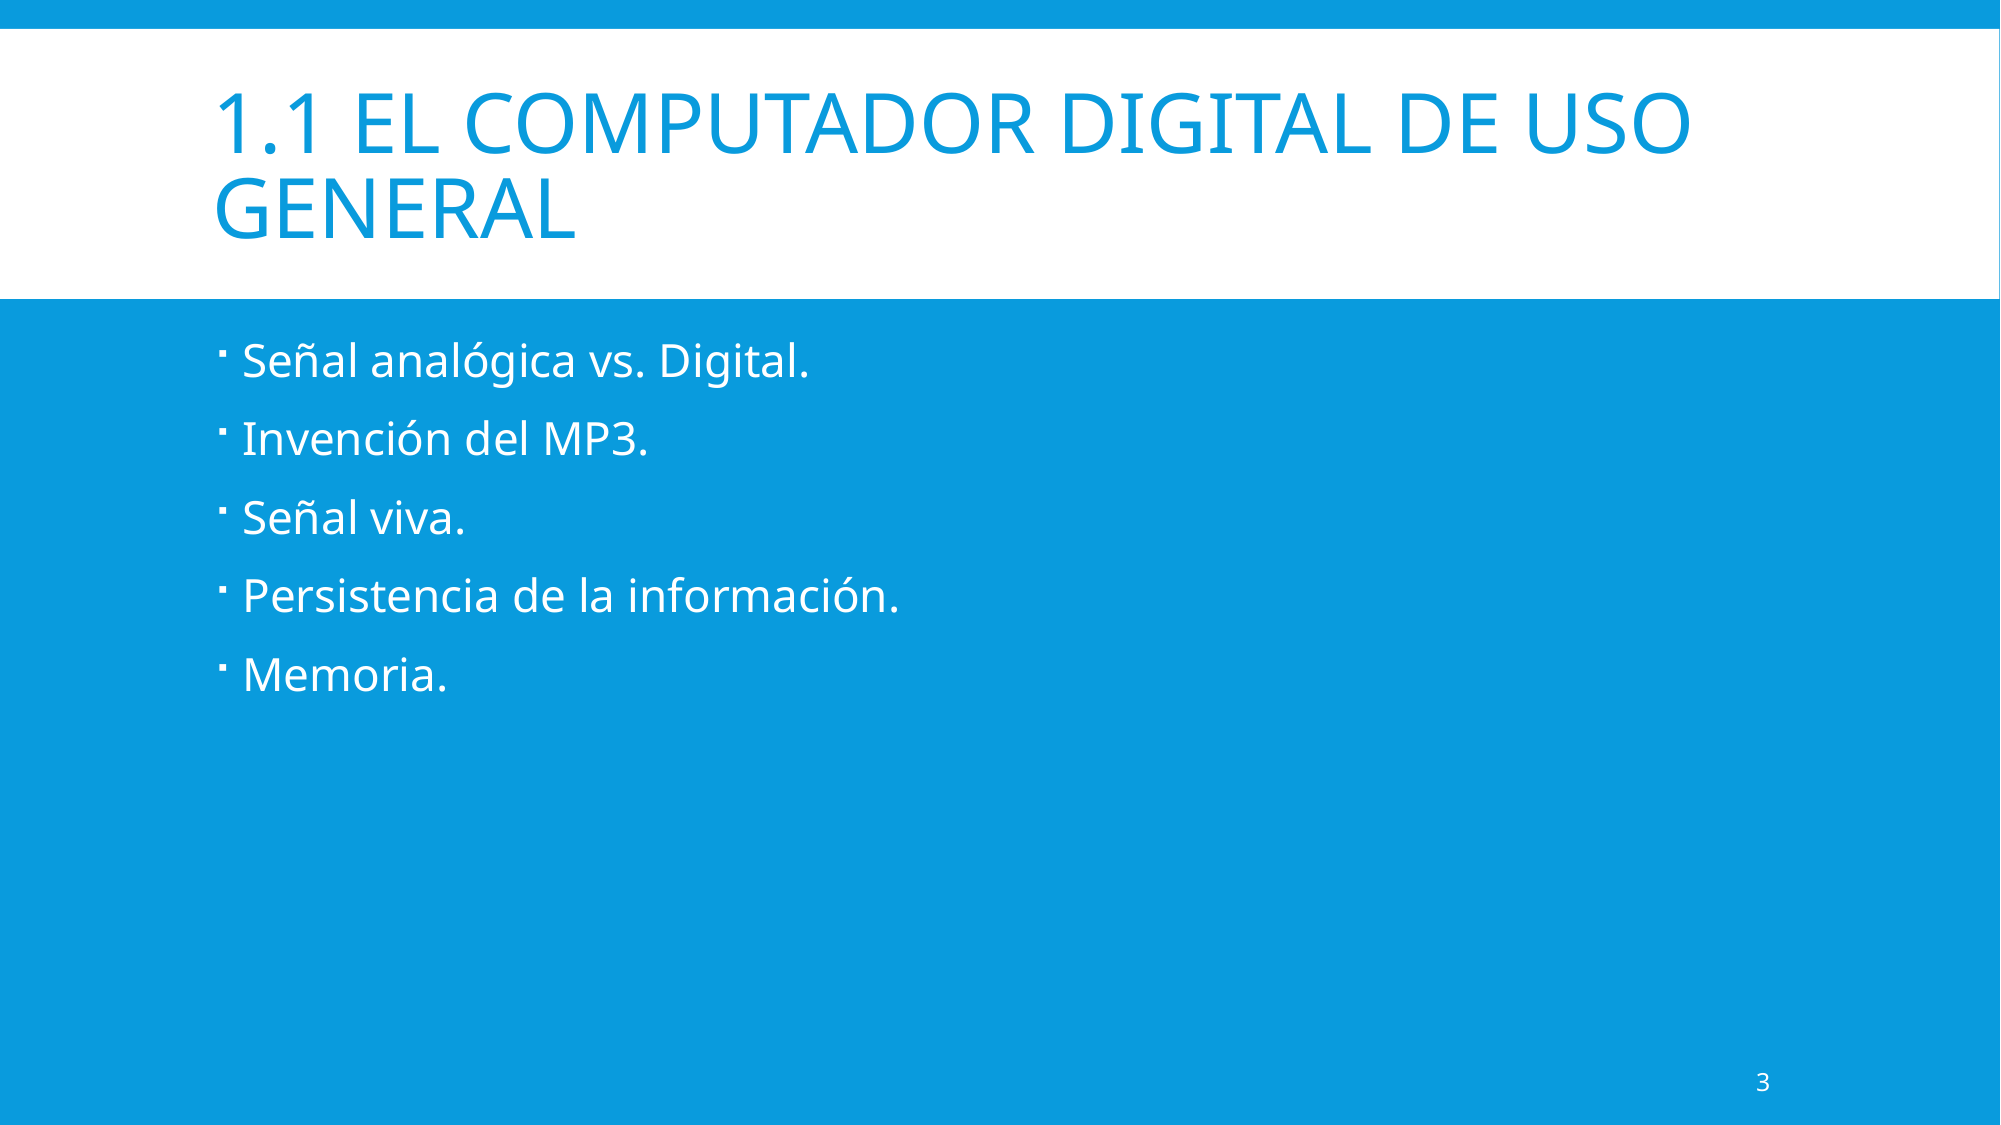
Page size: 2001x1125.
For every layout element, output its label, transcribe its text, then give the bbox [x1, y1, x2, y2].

slide_number 3 [1748, 1053, 1904, 1114]
title 1.1 El computador digital de uso general [197, 46, 1803, 295]
list Señal analógica vs. Digital. Invención del MP3. Señal viva. Persistencia de la información. Memoria. [197, 329, 1803, 1020]
